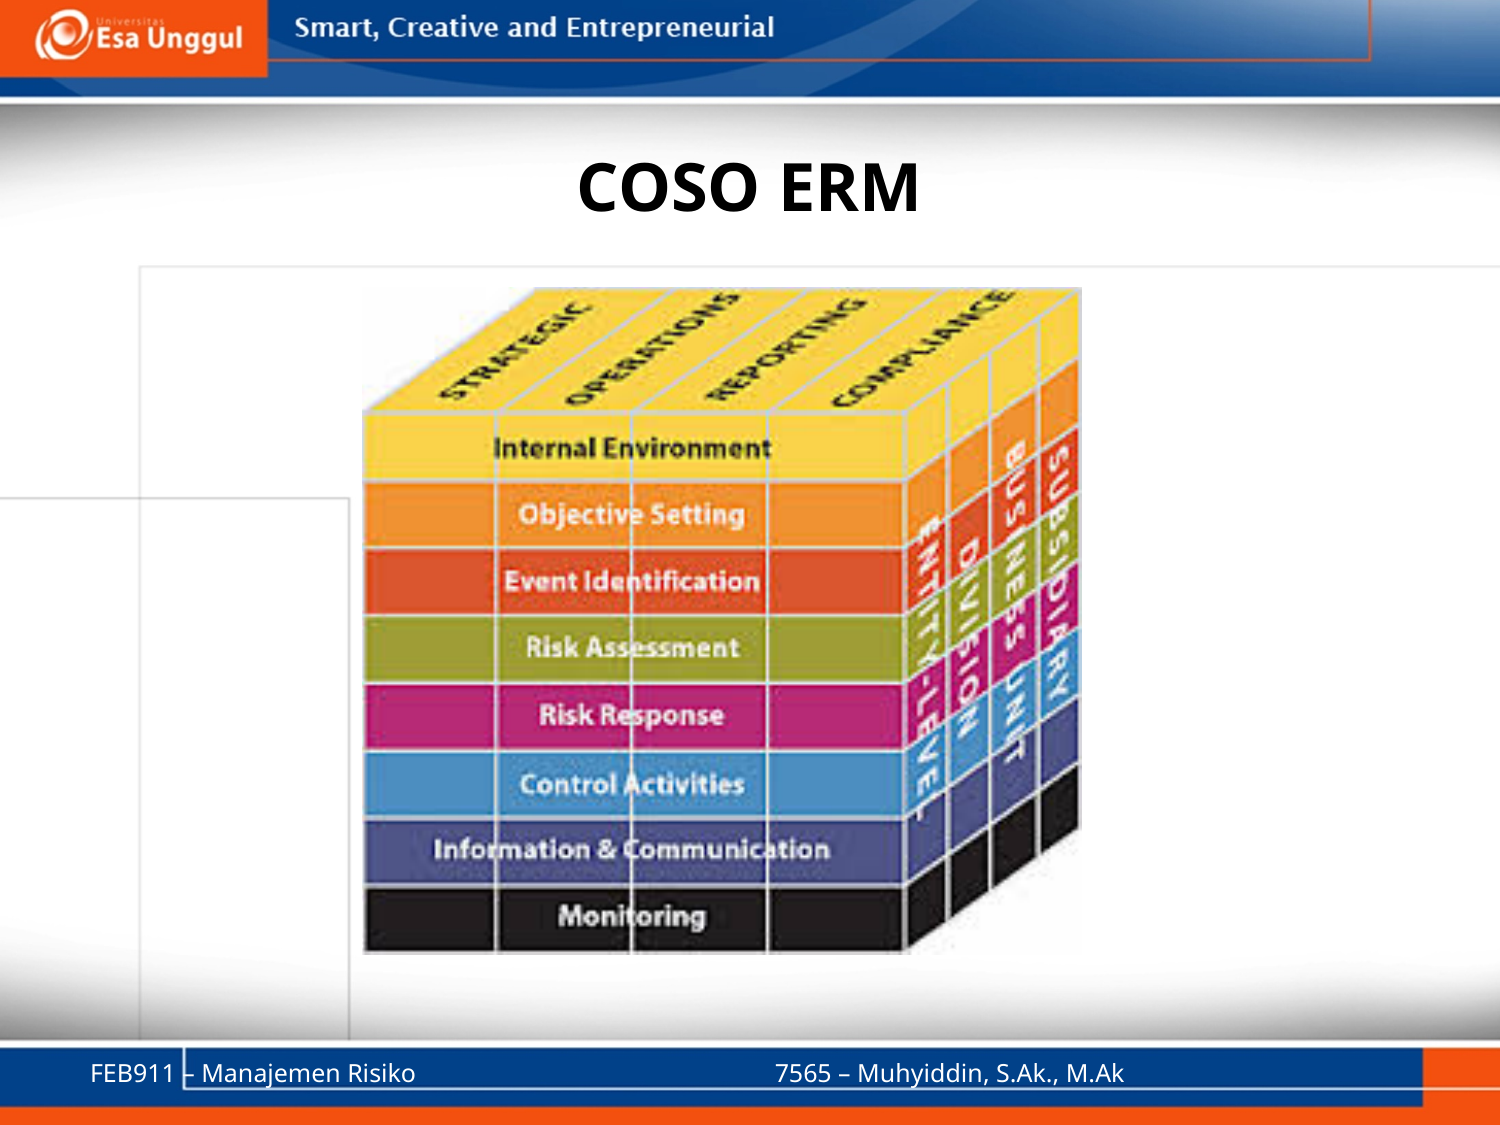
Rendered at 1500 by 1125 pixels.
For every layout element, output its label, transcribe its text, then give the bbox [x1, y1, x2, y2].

title COSO ERM [112, 99, 1388, 271]
footer 7565 – Muhyiddin, S.Ak., M.Ak [712, 1042, 1188, 1103]
picture [0, 0, 1500, 1125]
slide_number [75, 1042, 645, 1103]
